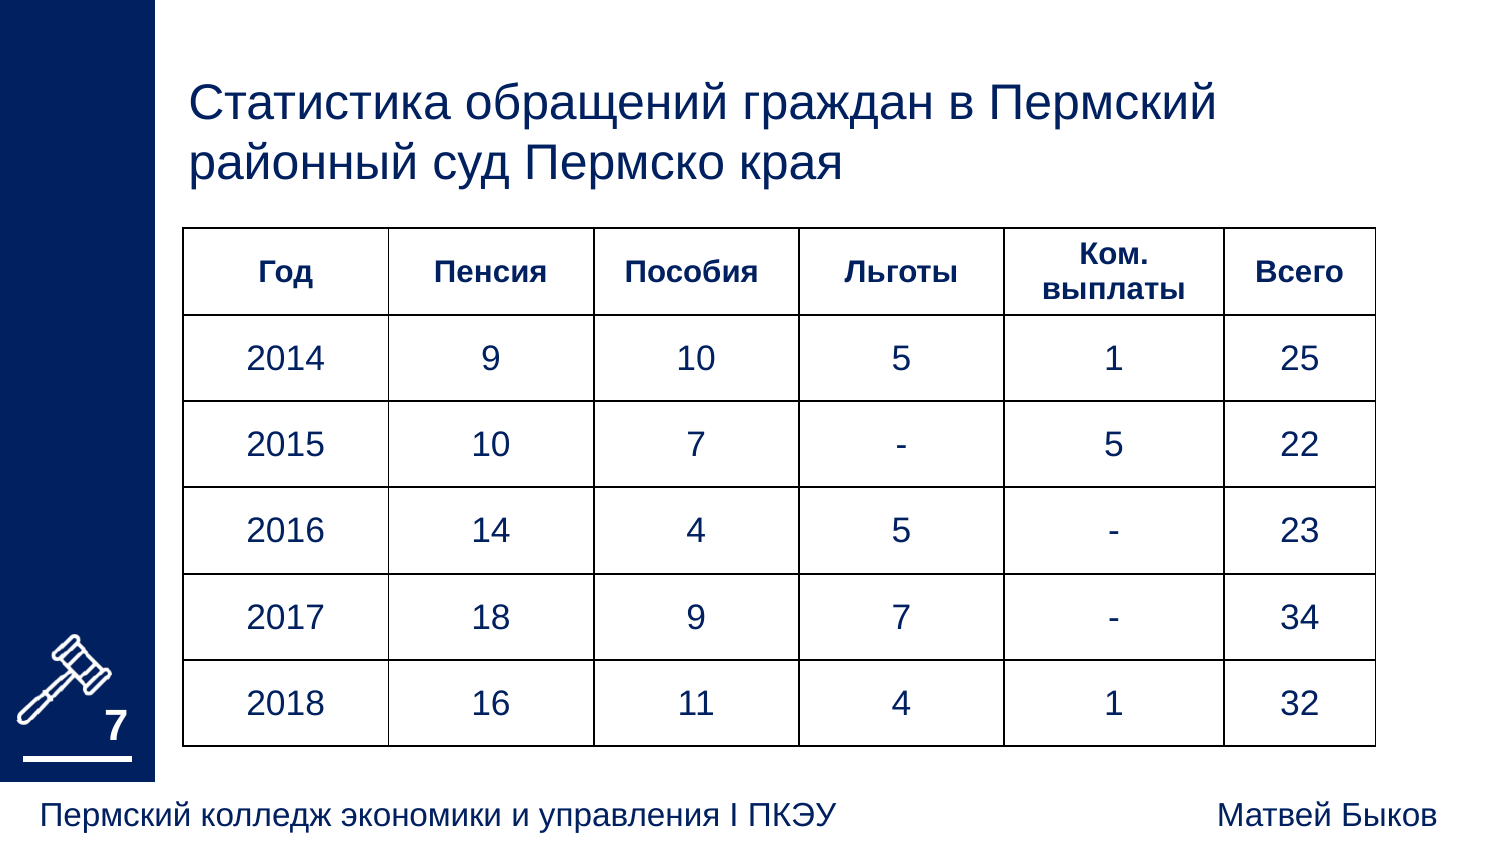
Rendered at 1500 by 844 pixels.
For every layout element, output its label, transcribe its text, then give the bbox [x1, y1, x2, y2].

table_cell 7 [800, 575, 1003, 659]
table_cell 10 [595, 316, 798, 400]
table_cell 9 [595, 575, 798, 659]
table_cell 2018 [184, 661, 388, 745]
table_cell 4 [595, 488, 798, 573]
text_box [0, 0, 155, 782]
table_cell 1 [1005, 661, 1223, 745]
table_header Год [184, 229, 388, 314]
table_cell 32 [1225, 661, 1375, 745]
table_cell 11 [595, 661, 798, 745]
table_header Льготы [800, 229, 1003, 314]
table_cell 2014 [184, 316, 388, 400]
title Статистика обращений граждан в Пермский районный суд Пермско края [173, 54, 1435, 197]
table_cell 34 [1225, 575, 1375, 659]
table_cell 18 [389, 575, 593, 659]
table_cell 7 [595, 402, 798, 486]
table_header Ком. выплаты [1005, 229, 1223, 314]
table_header Пенсия [389, 229, 593, 314]
text_box [0, 782, 1490, 844]
table_header Пособия [595, 229, 798, 314]
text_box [12, 627, 168, 760]
table_cell 2017 [184, 575, 388, 659]
table_header Всего [1225, 229, 1375, 314]
table_cell - [800, 402, 1003, 486]
text_box Матвей Быков [1201, 777, 1500, 824]
table_cell 23 [1225, 488, 1375, 573]
table_cell - [1005, 488, 1223, 573]
table_cell 10 [389, 402, 593, 486]
table_cell 1 [1005, 316, 1223, 400]
table_cell 14 [389, 488, 593, 573]
table_cell 4 [800, 661, 1003, 745]
table_cell 16 [389, 661, 593, 745]
table_cell 5 [800, 316, 1003, 400]
table_cell 25 [1225, 316, 1375, 400]
table_cell 22 [1225, 402, 1375, 486]
table_cell 2015 [184, 402, 388, 486]
table_cell - [1005, 575, 1223, 659]
table_cell 2016 [184, 488, 388, 573]
table_cell 9 [389, 316, 593, 400]
table_cell 5 [1005, 402, 1223, 486]
text_box Пермский колледж экономики и управления I ПКЭУ [24, 777, 930, 824]
table_cell 5 [800, 488, 1003, 573]
